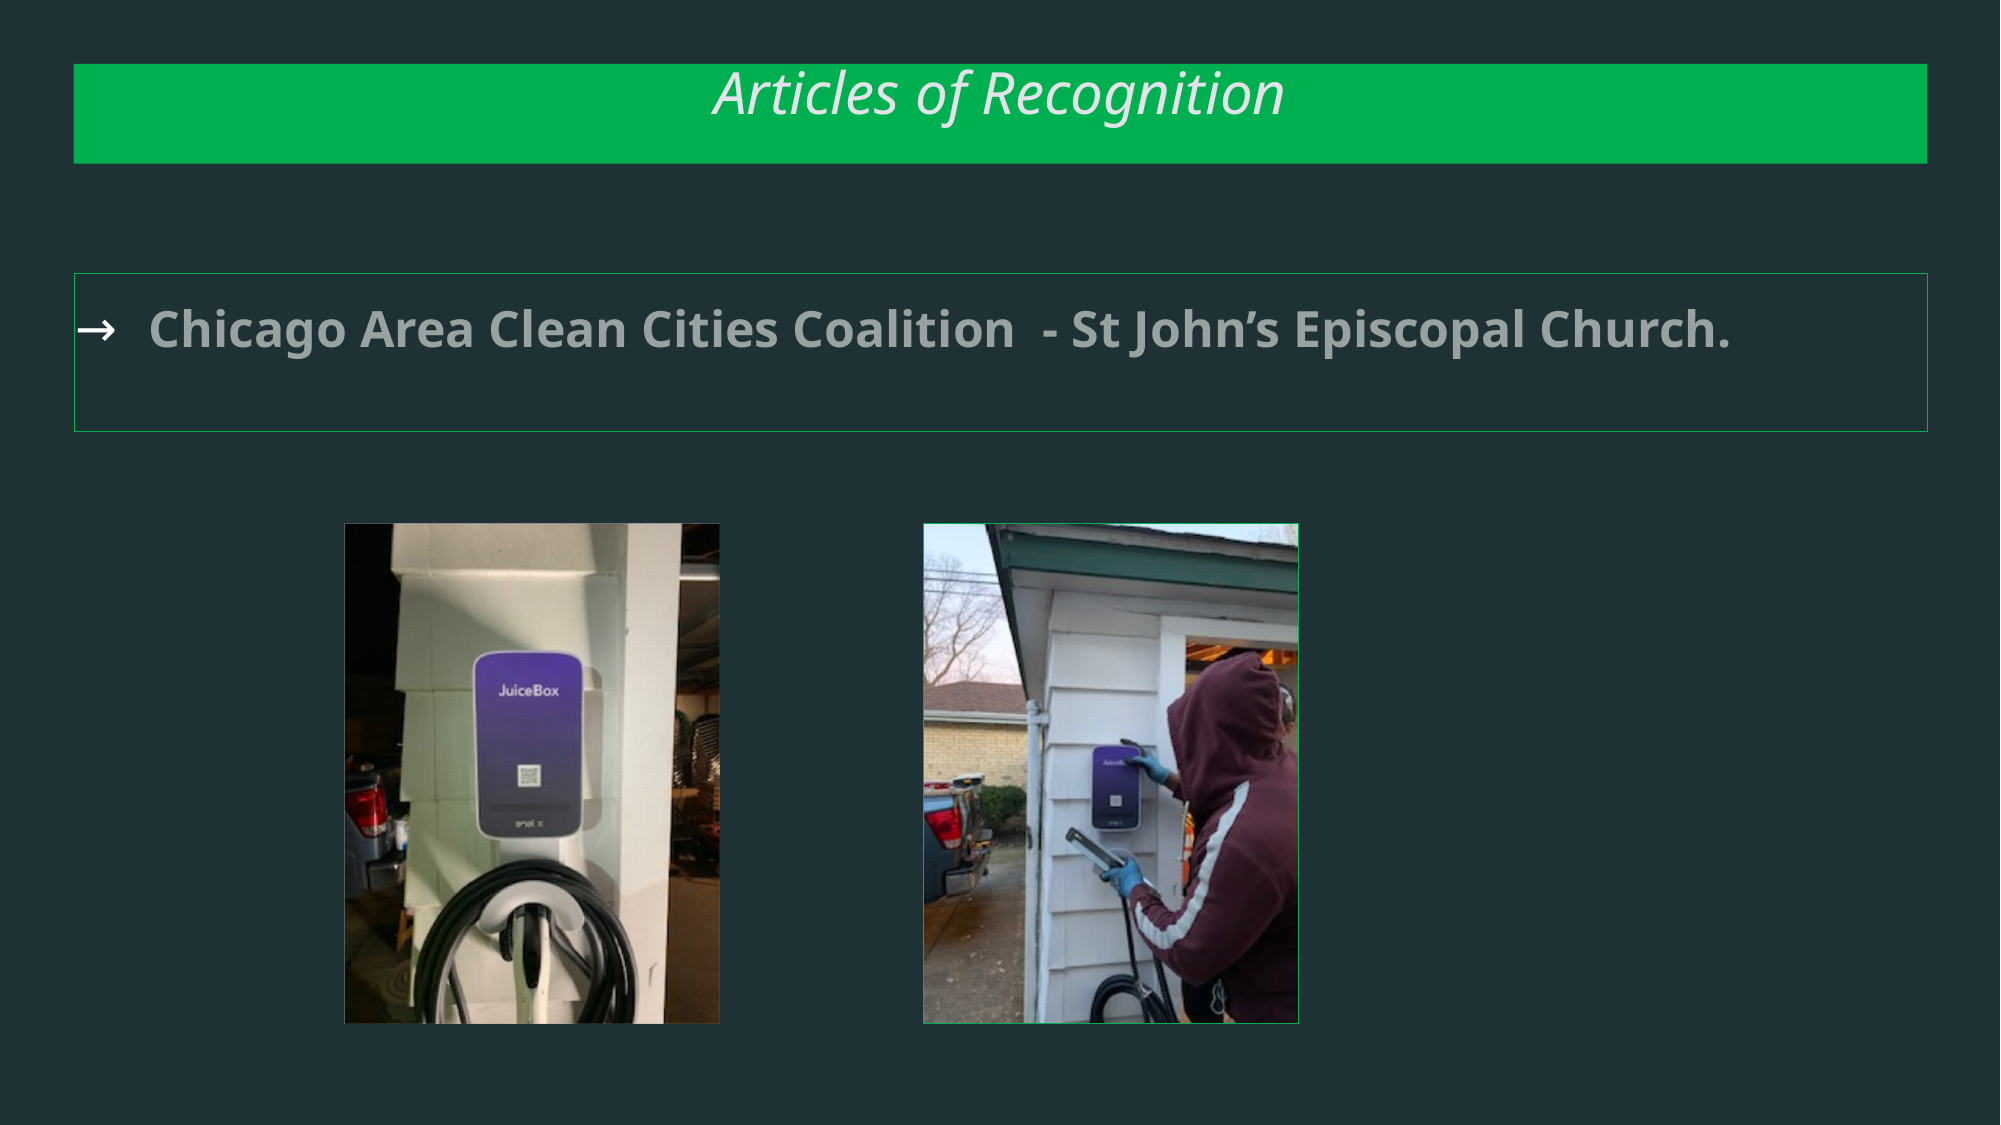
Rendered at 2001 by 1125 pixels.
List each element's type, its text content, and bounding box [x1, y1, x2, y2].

title Articles of Recognition [73, 63, 1928, 164]
picture [860, 524, 1362, 1023]
picture [281, 524, 783, 1023]
list Chicago Area Clean Cities Coalition - St John’s Episcopal Church. [74, 273, 1928, 432]
